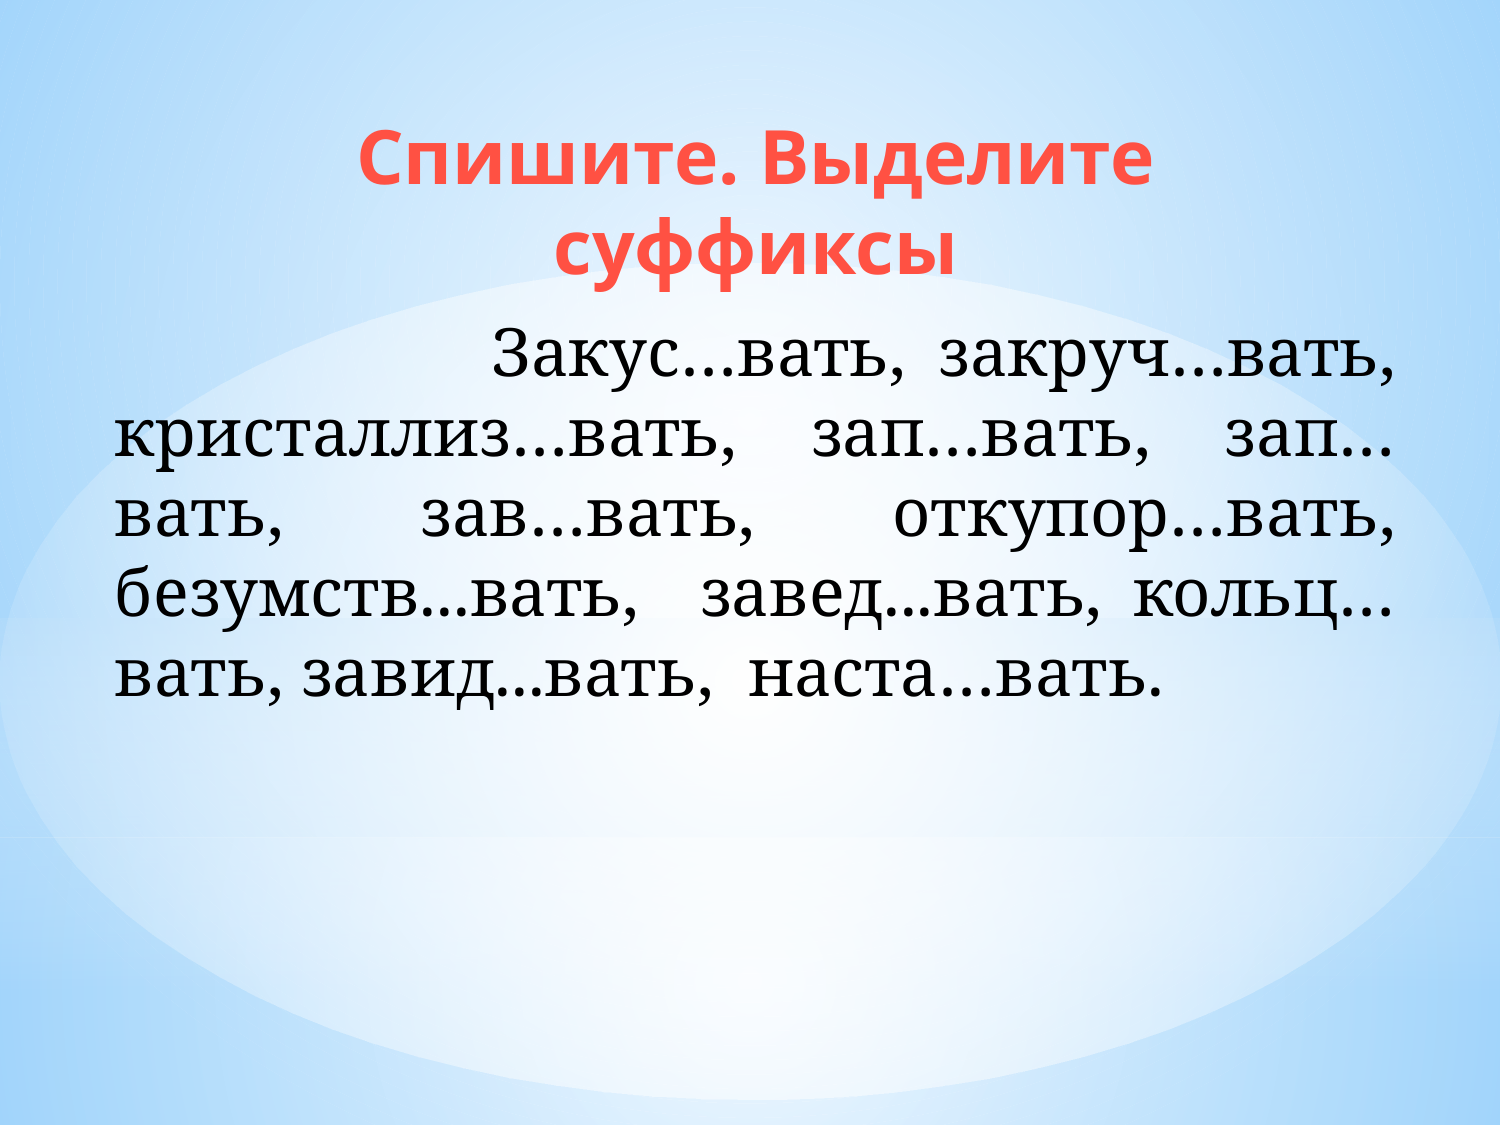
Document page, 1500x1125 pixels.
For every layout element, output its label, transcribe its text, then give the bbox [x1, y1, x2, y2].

text_box Закус…вать, закруч…вать, кристаллиз…вать, зап…вать, зап…вать, зав…вать, откупор…вать, безумств...вать, завед...вать, кольц…вать, завид...вать, наста…вать. [100, 302, 1412, 718]
text_box Спишите. Выделите суффиксы [159, 101, 1353, 297]
